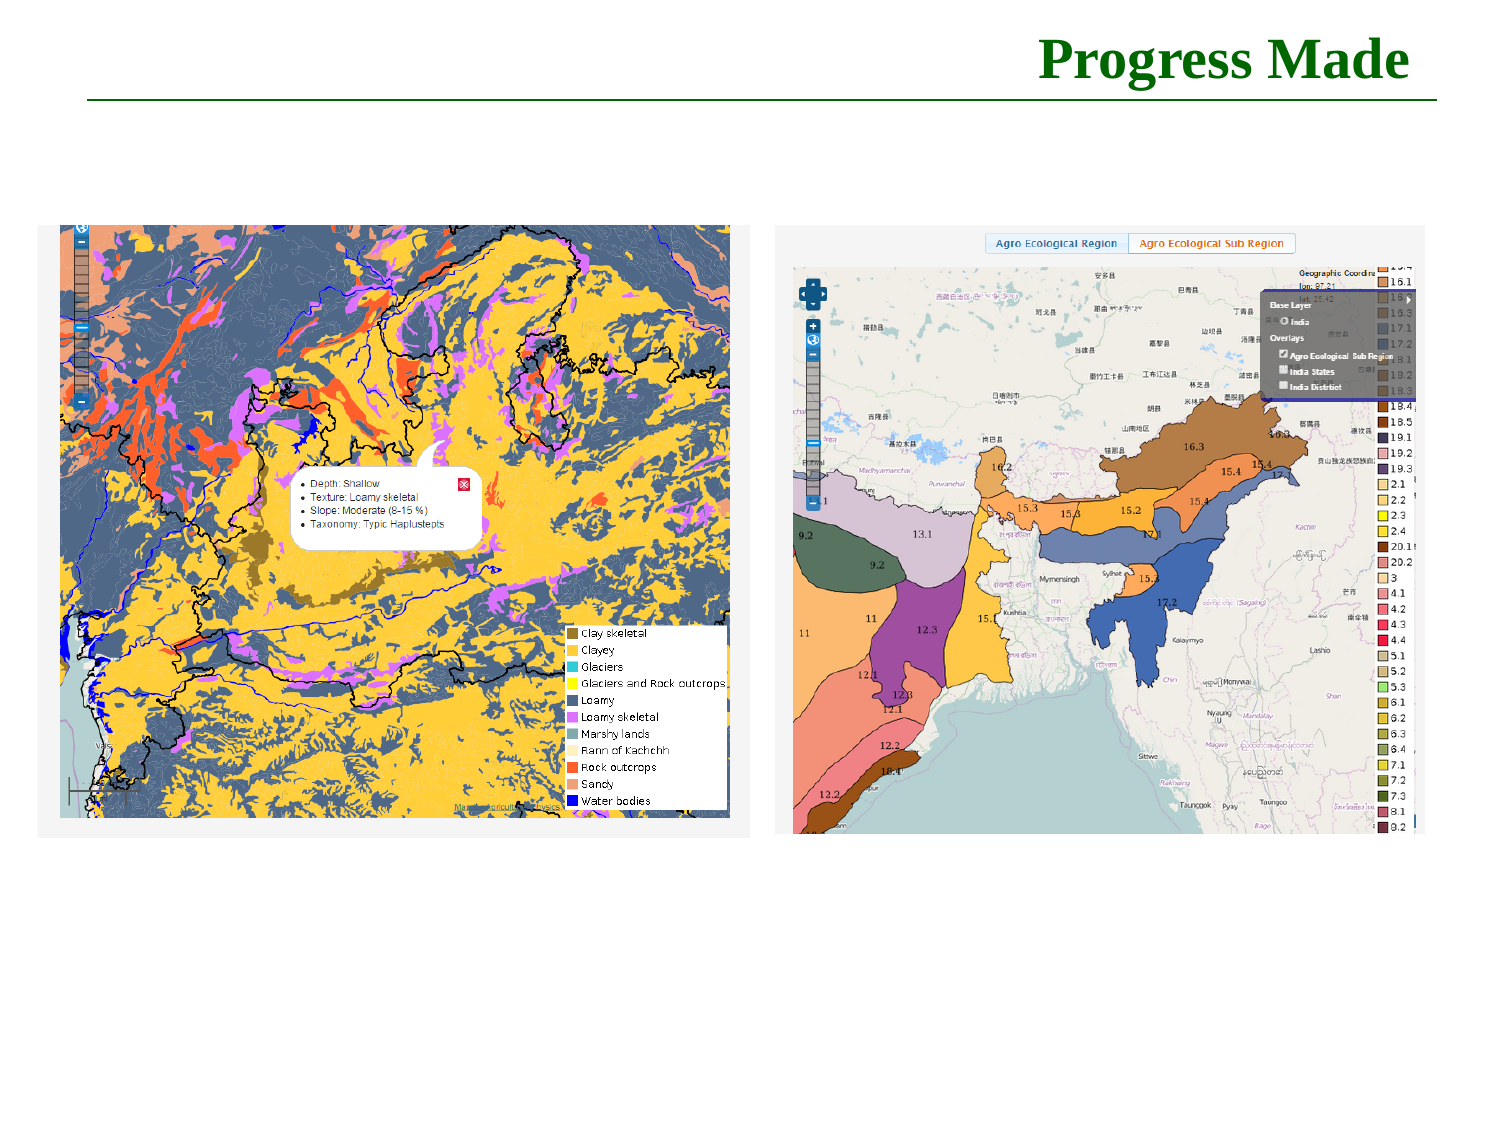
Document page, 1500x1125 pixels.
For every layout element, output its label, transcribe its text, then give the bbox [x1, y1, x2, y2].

picture [774, 224, 1426, 834]
picture [37, 224, 751, 838]
title Progress Made [75, 22, 1425, 88]
